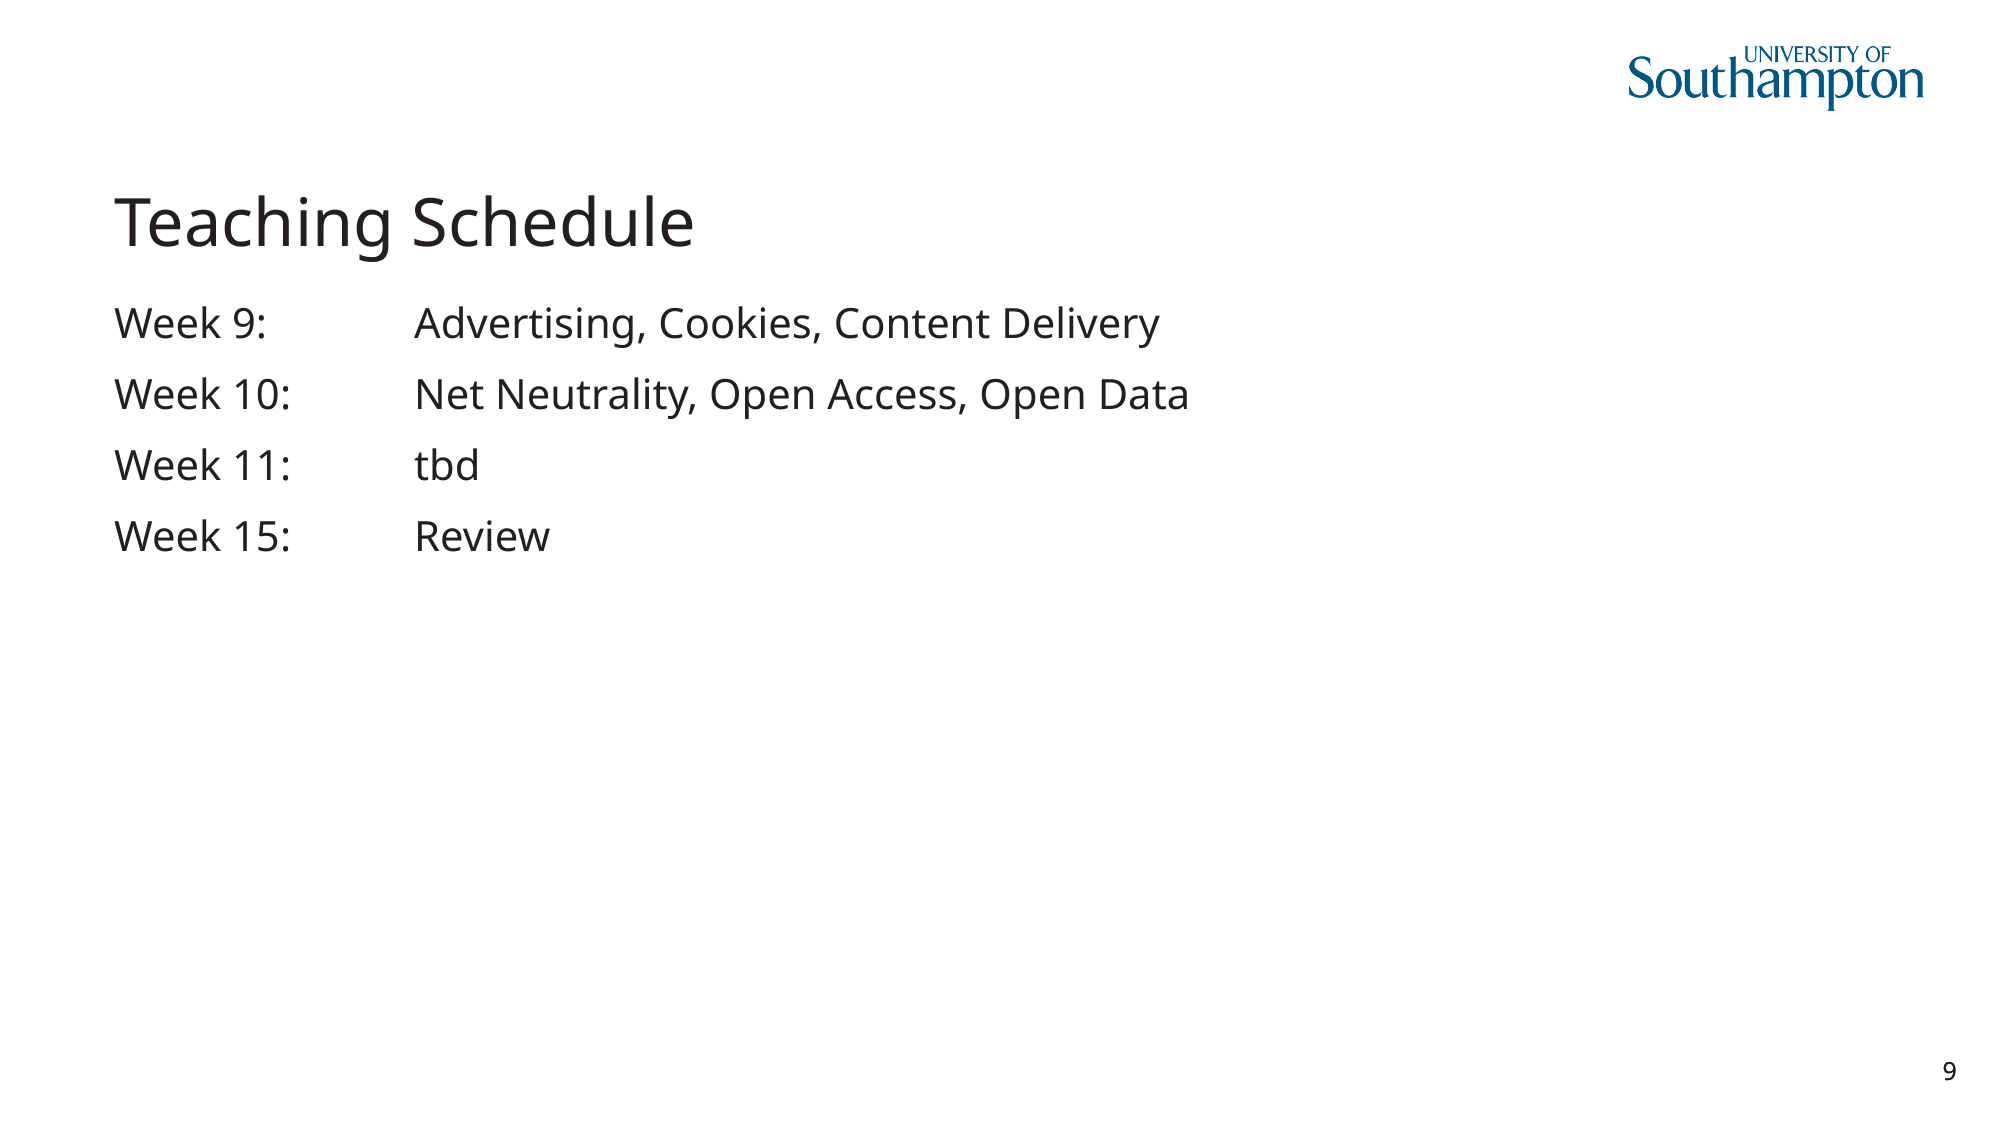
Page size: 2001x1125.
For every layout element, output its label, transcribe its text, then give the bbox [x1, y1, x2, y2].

slide_number 9 [1897, 1046, 1969, 1094]
picture [1869, 48, 1877, 60]
picture [1629, 71, 1648, 95]
picture [1629, 46, 1924, 111]
title Teaching Schedule [102, 113, 1898, 268]
list Week 9: Advertising, Cookies, Content Delivery Week 10: Net Neutrality, Open Access, Open Data Week 11: tbd Week 15: Review [102, 290, 1898, 1024]
